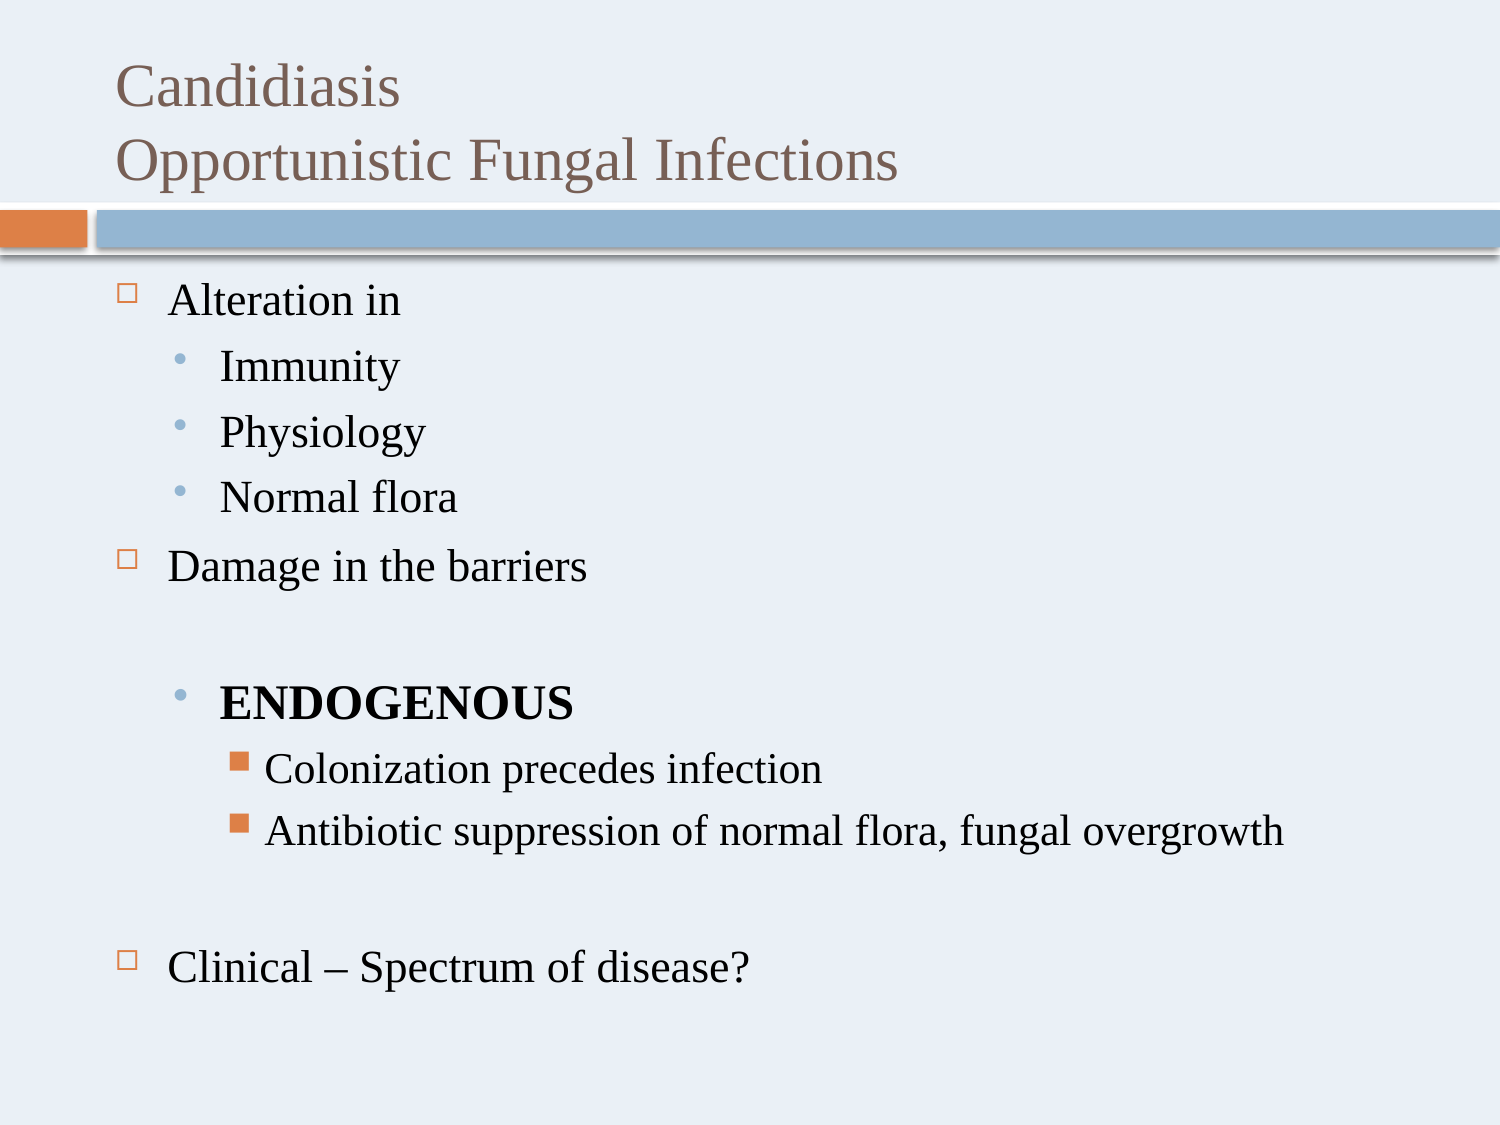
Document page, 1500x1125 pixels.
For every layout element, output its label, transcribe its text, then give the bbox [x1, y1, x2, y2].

title Candidiasis Opportunistic Fungal Infections [100, 37, 1438, 200]
list Alteration in Immunity Physiology Normal flora Damage in the barriers ENDOGENOUS Colonization precedes infection Antibiotic suppression of normal flora, fungal overgrowth Clinical – Spectrum of disease? [100, 262, 1438, 1000]
